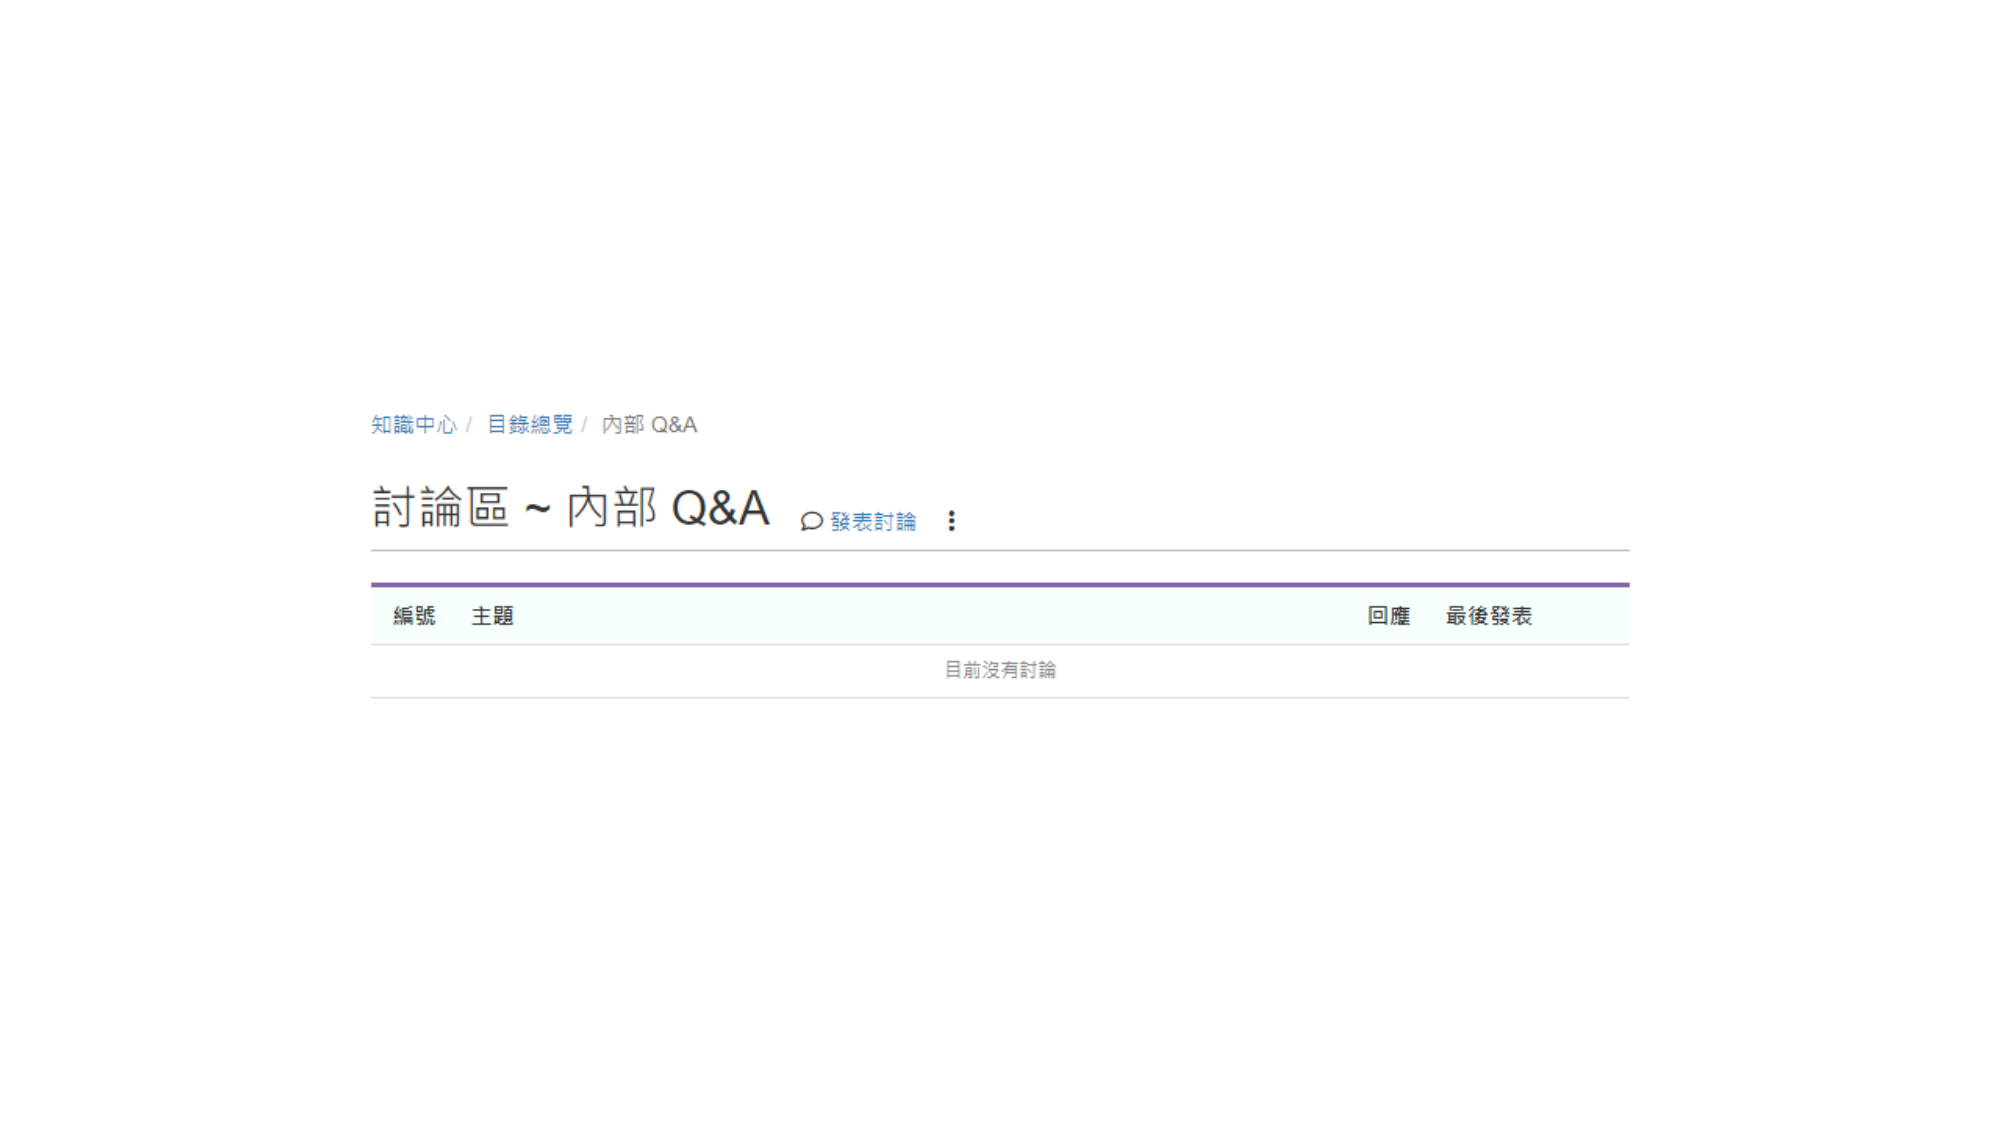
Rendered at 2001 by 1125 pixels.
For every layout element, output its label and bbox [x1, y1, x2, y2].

picture [348, 387, 1652, 738]
